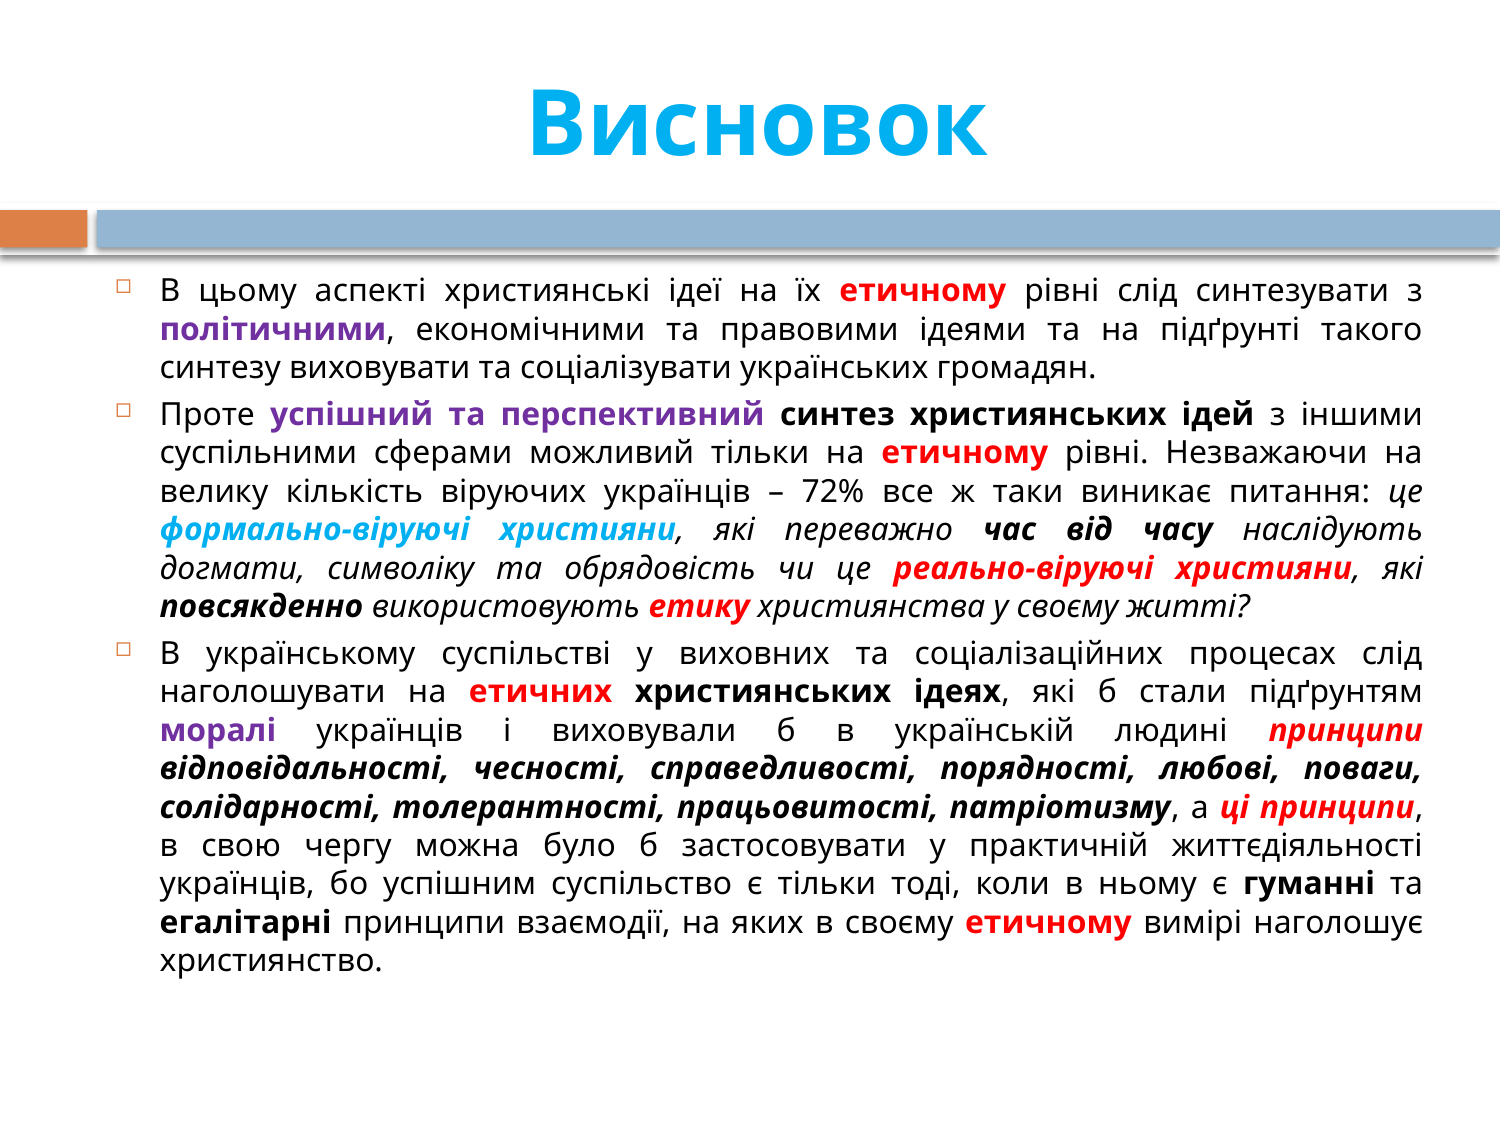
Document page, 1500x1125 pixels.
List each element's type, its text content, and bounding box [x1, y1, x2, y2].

list В цьому аспекті християнські ідеї на їх етичному рівні слід синтезувати з політичними, економічними та правовими ідеями та на підґрунті такого синтезу виховувати та соціалізувати українських громадян. Проте успішний та перспективний синтез християнських ідей з іншими суспільними сферами можливий тільки на етичному рівні. Незважаючи на велику кількість віруючих українців – 72% все ж таки виникає питання: це формально-віруючі християни, які переважно час від часу наслідують догмати, символіку та обрядовість чи це реально-віруючі християни, які повсякденно використовують етику християнства у своєму житті? В українському суспільстві у виховних та соціалізаційних процесах слід наголошувати на етичних християнських ідеях, які б стали підґрунтям моралі українців і виховували б в українській людині принципи відповідальності, чесності, справедливості, порядності, любові, поваги, солідарності, толерантності, працьовитості, патріотизму, а ці принципи, в свою чергу можна було б застосовувати у практичній життєдіяльності українців, бо успішним суспільство є тільки тоді, коли в ньому є гуманні та егалітарні принципи взаємодії, на яких в своєму етичному вимірі наголошує християнство. [100, 262, 1438, 1000]
title Висновок [100, 37, 1438, 200]
